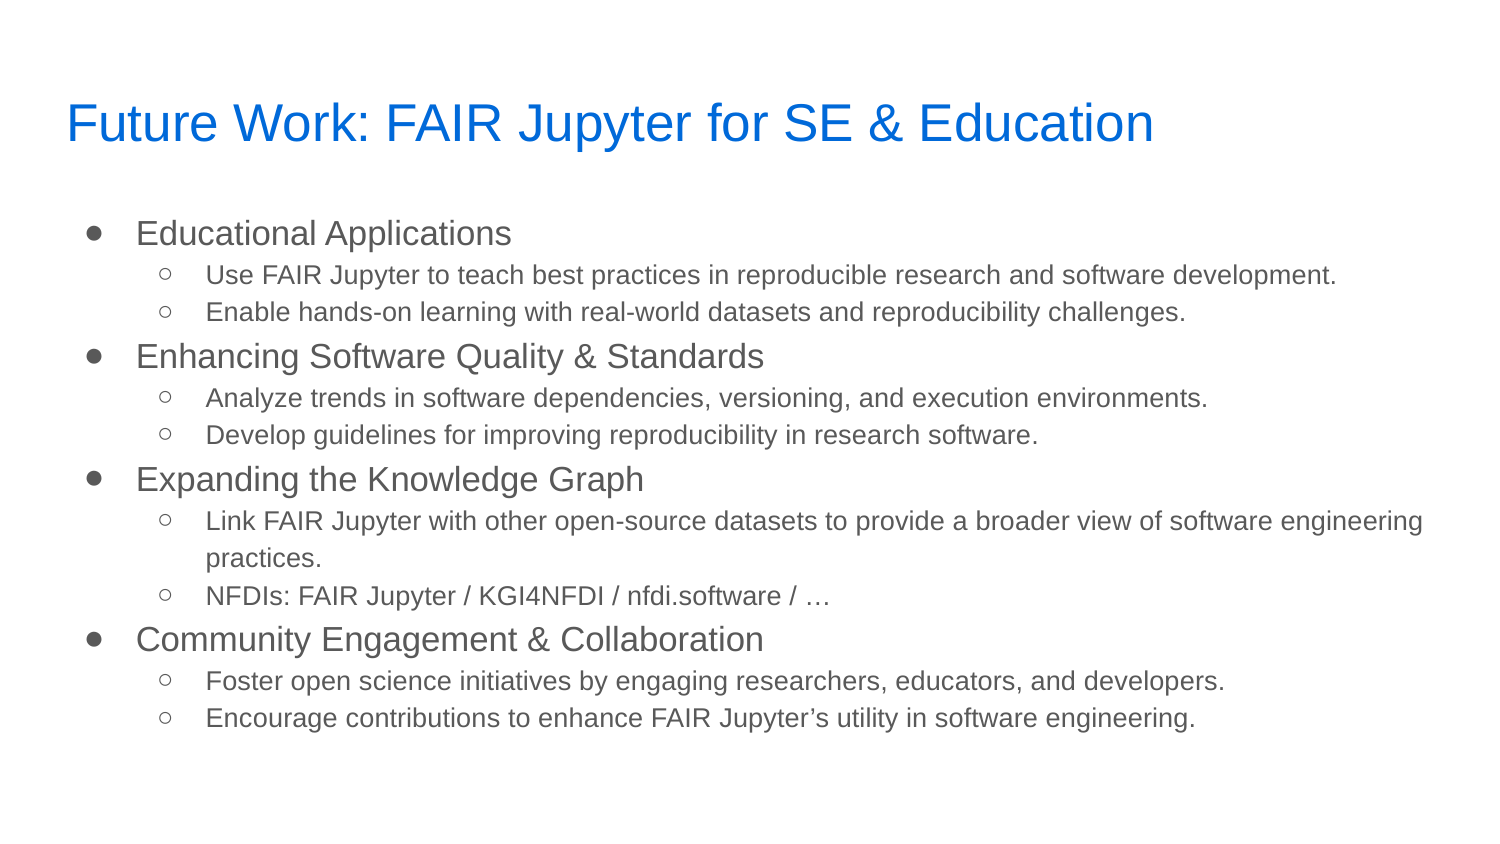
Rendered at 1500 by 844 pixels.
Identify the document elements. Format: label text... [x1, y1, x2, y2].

title Future Work: FAIR Jupyter for SE & Education [51, 72, 1449, 167]
list Educational Applications Use FAIR Jupyter to teach best practices in reproducible research and software development. Enable hands-on learning with real-world datasets and reproducibility challenges. Enhancing Software Quality & Standards Analyze trends in software dependencies, versioning, and execution environments. Develop guidelines for improving reproducibility in research software. Expanding the Knowledge Graph Link FAIR Jupyter with other open-source datasets to provide a broader view of software engineering practices. NFDIs: FAIR Jupyter / KGI4NFDI / nfdi.software / … Community Engagement & Collaboration Foster open science initiatives by engaging researchers, educators, and developers. Encourage contributions to enhance FAIR Jupyter’s utility in software engineering. [51, 189, 1500, 750]
